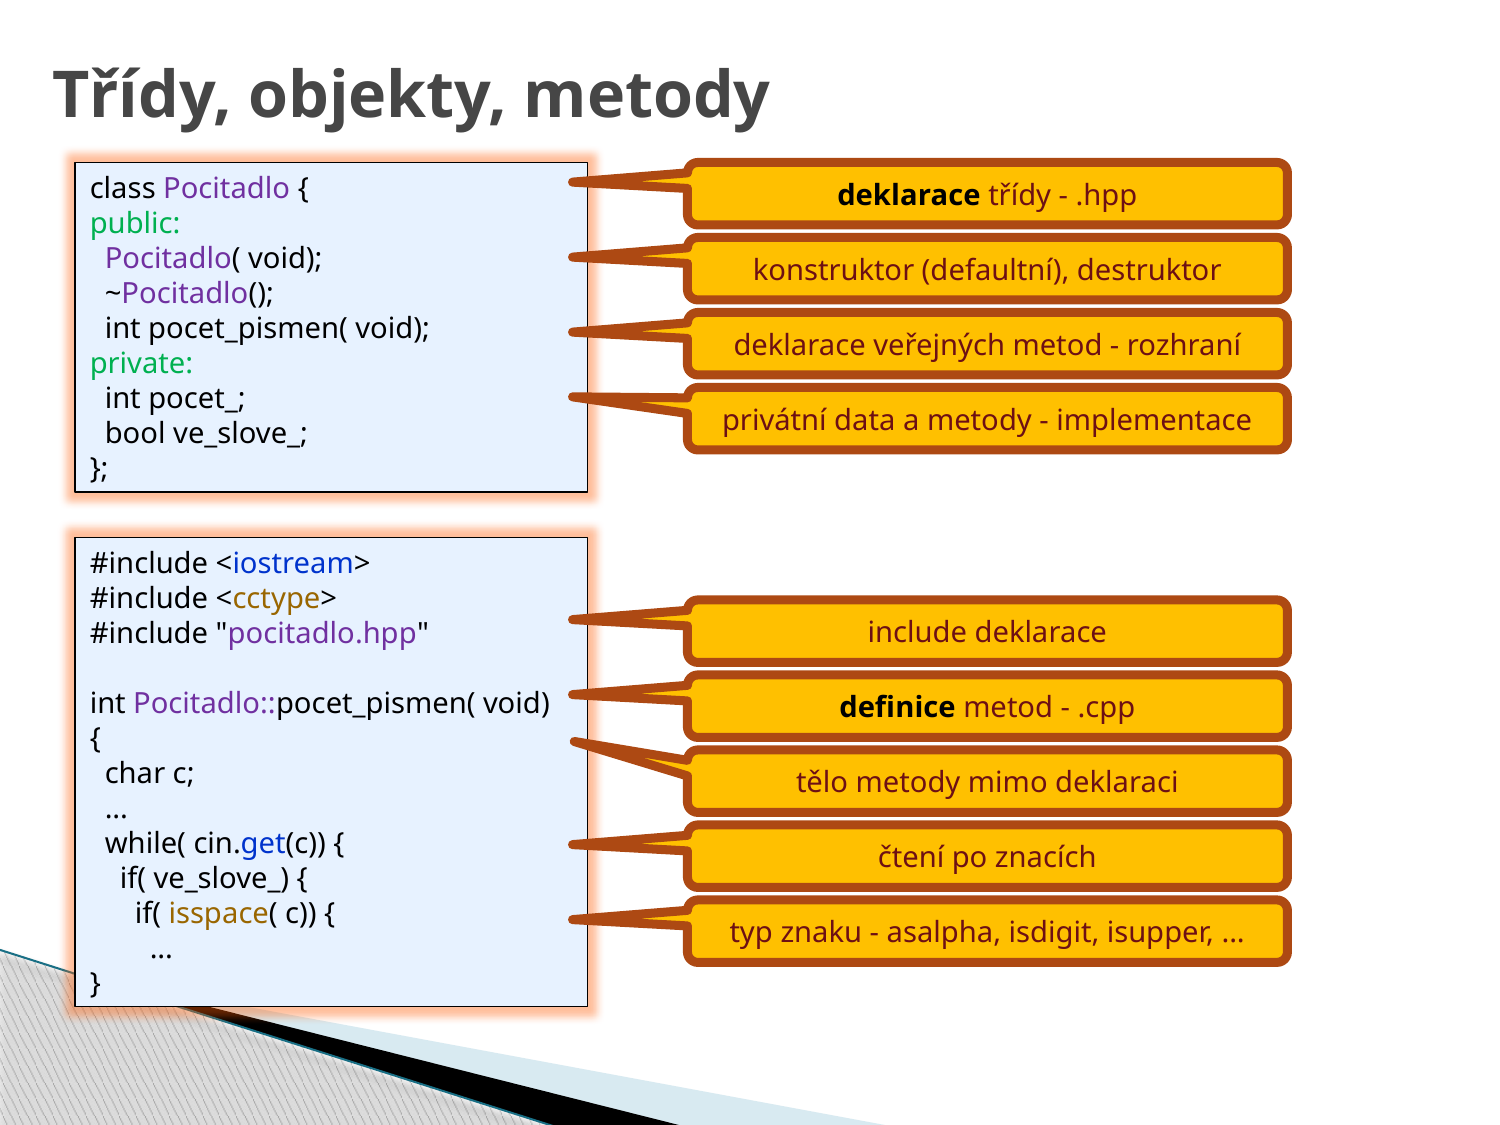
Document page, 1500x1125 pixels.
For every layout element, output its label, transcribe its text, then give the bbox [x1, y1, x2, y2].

text_box deklarace veřejných metod - rozhraní [568, 307, 1292, 380]
text_box deklarace třídy - .hpp [568, 157, 1292, 230]
title Třídy, objekty, metody [37, 45, 1463, 138]
text_box tělo metody mimo deklaraci [569, 737, 1292, 817]
text_box čtení po znacích [568, 820, 1292, 892]
text_box typ znaku - asalpha, isdigit, isupper, ... [568, 895, 1292, 967]
text_box include deklarace [568, 595, 1292, 667]
text_box class Pocitadlo { public: Pocitadlo( void); ~Pocitadlo(); int pocet_pismen( void); private: int pocet_; bool ve_slove_; }; [74, 162, 588, 492]
text_box definice metod - .cpp [568, 670, 1292, 742]
text_box konstruktor (defaultní), destruktor [568, 232, 1292, 305]
text_box #include <iostream> #include <cctype> #include "pocitadlo.hpp" int Pocitadlo::pocet_pismen( void) { char c; ... while( cin.get(c)) { if( ve_slove_) { if( isspace( c)) { ... } [74, 537, 588, 1007]
text_box privátní data a metody - implementace [568, 382, 1292, 455]
